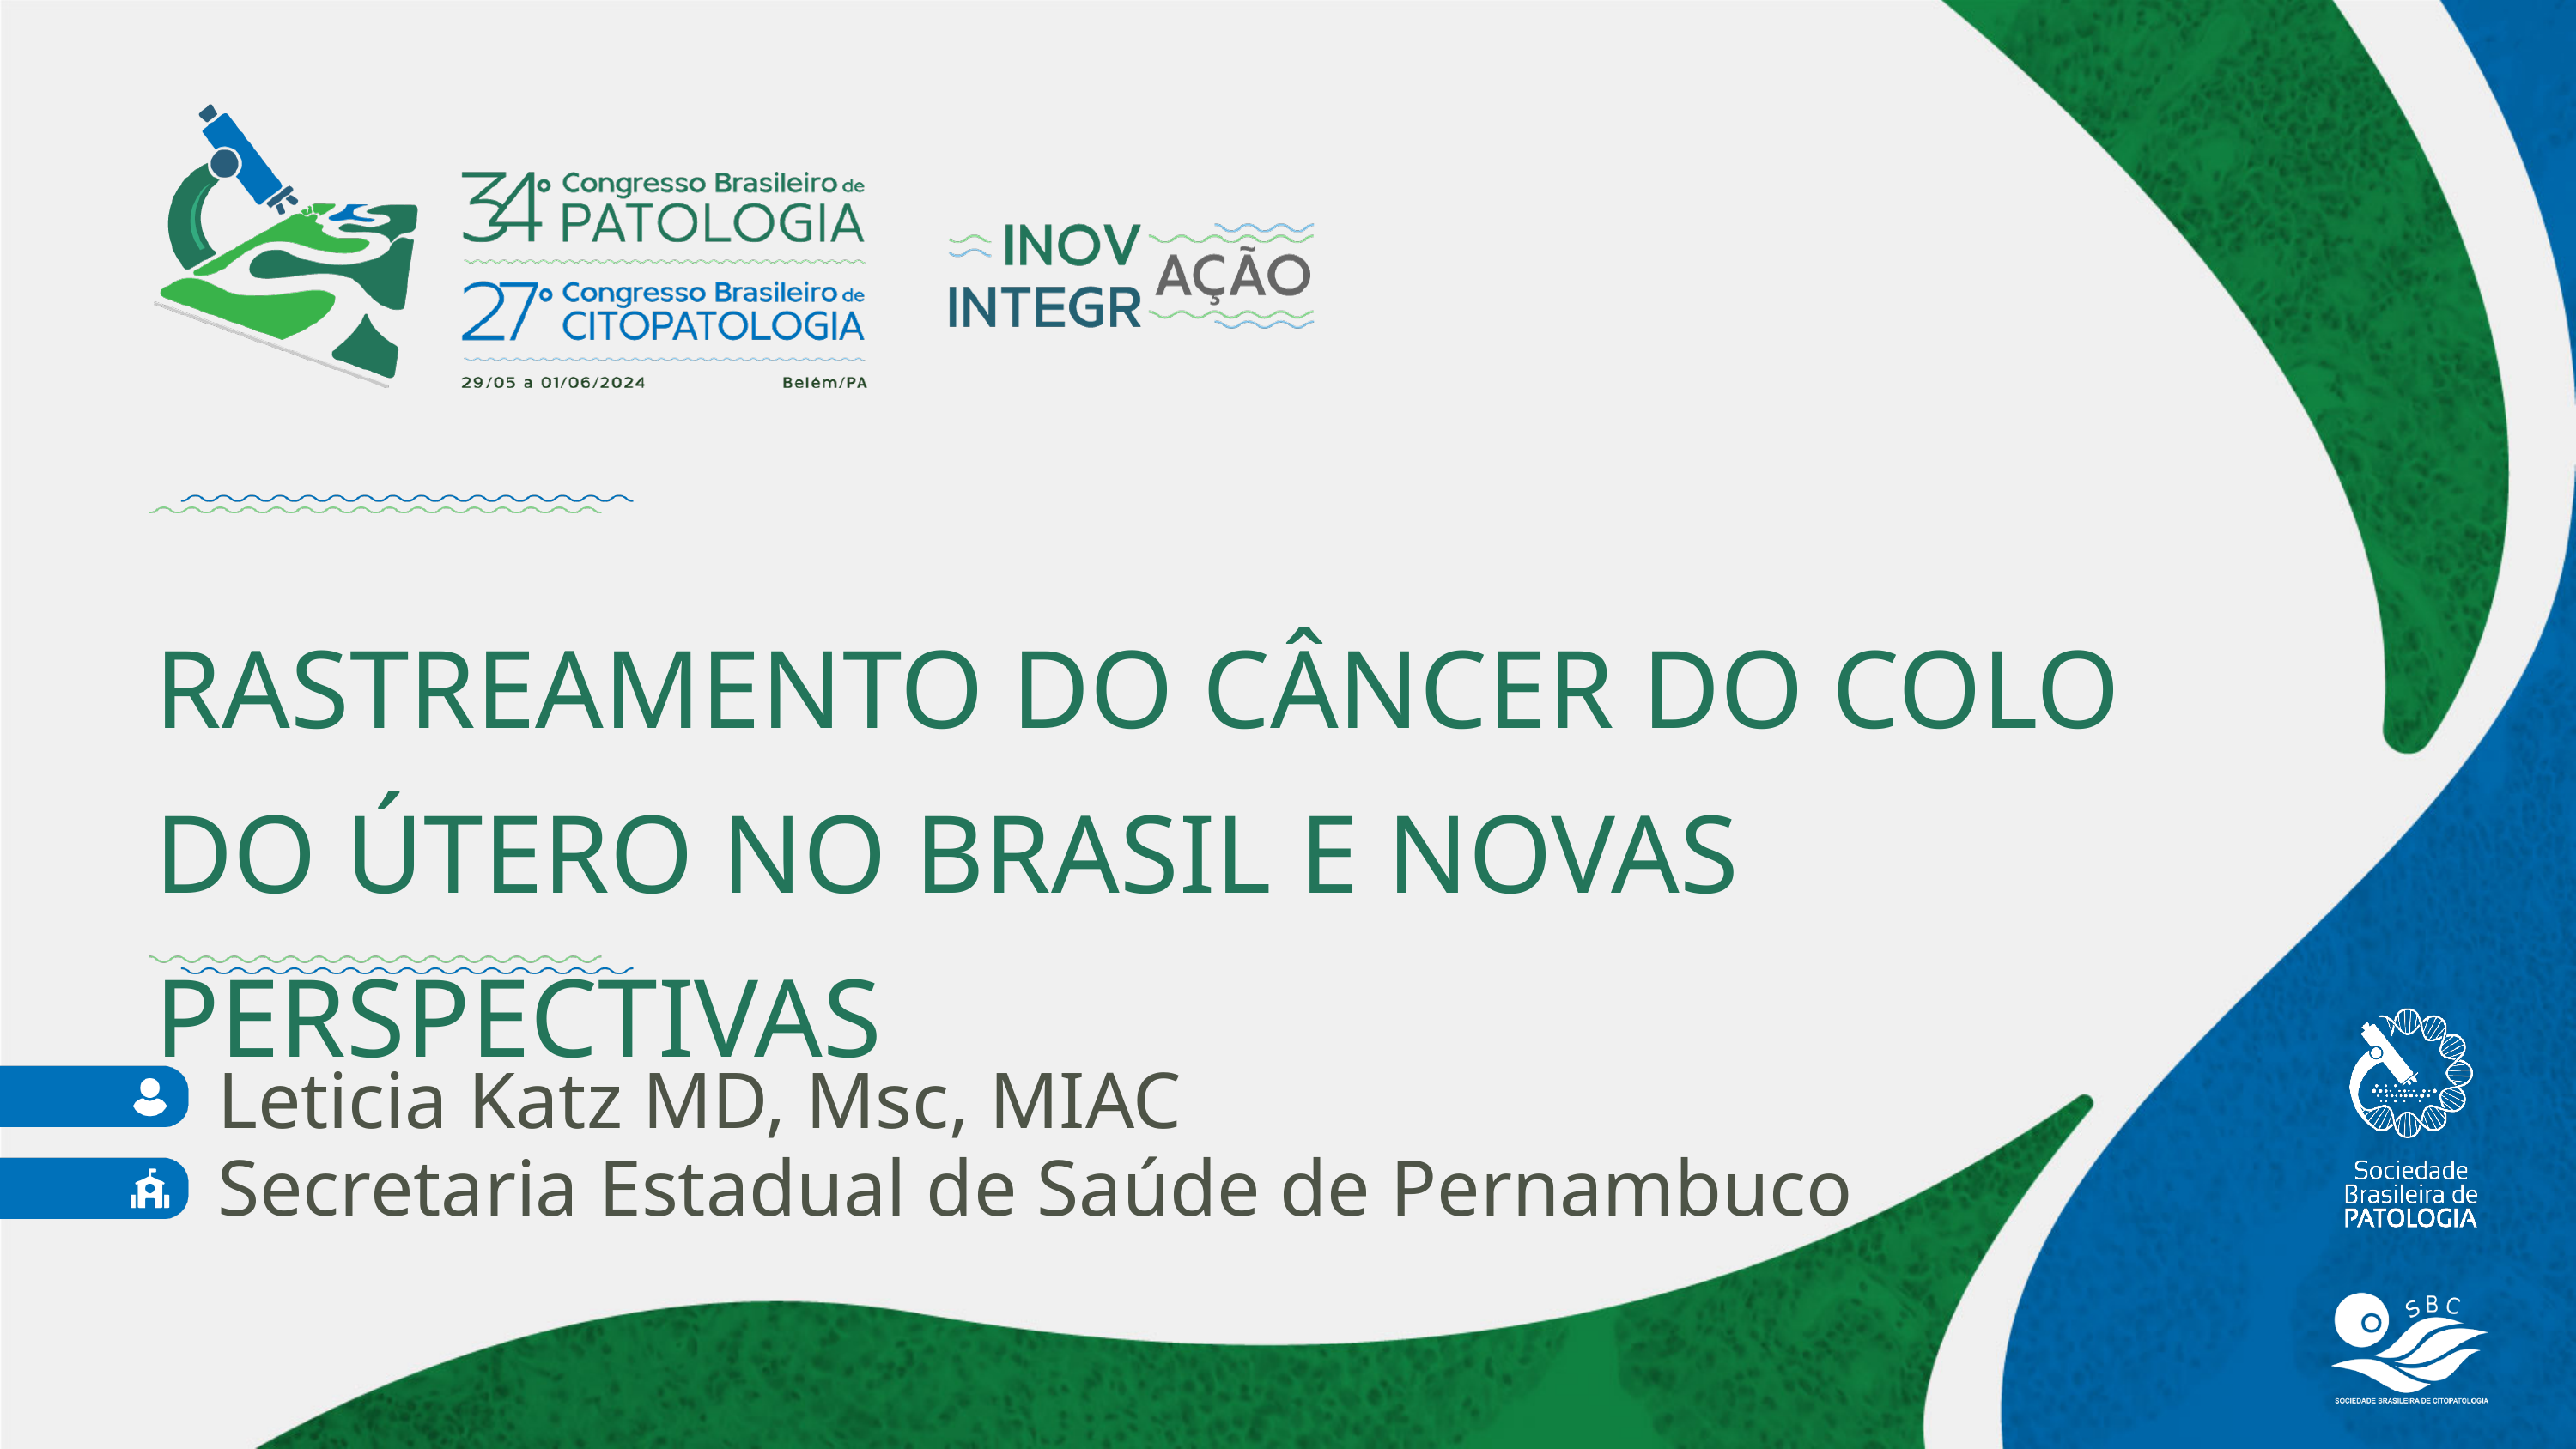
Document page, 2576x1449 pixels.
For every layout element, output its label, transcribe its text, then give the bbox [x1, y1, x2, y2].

title Rastreamento do câncer do colo do útero no Brasil e novas perspectivas [143, 579, 2195, 893]
list Leticia Katz MD, Msc, MIAC [204, 1056, 1820, 1130]
list Secretaria Estadual de Saúde de Pernambuco [204, 1143, 2189, 1313]
picture [0, 0, 2576, 1449]
